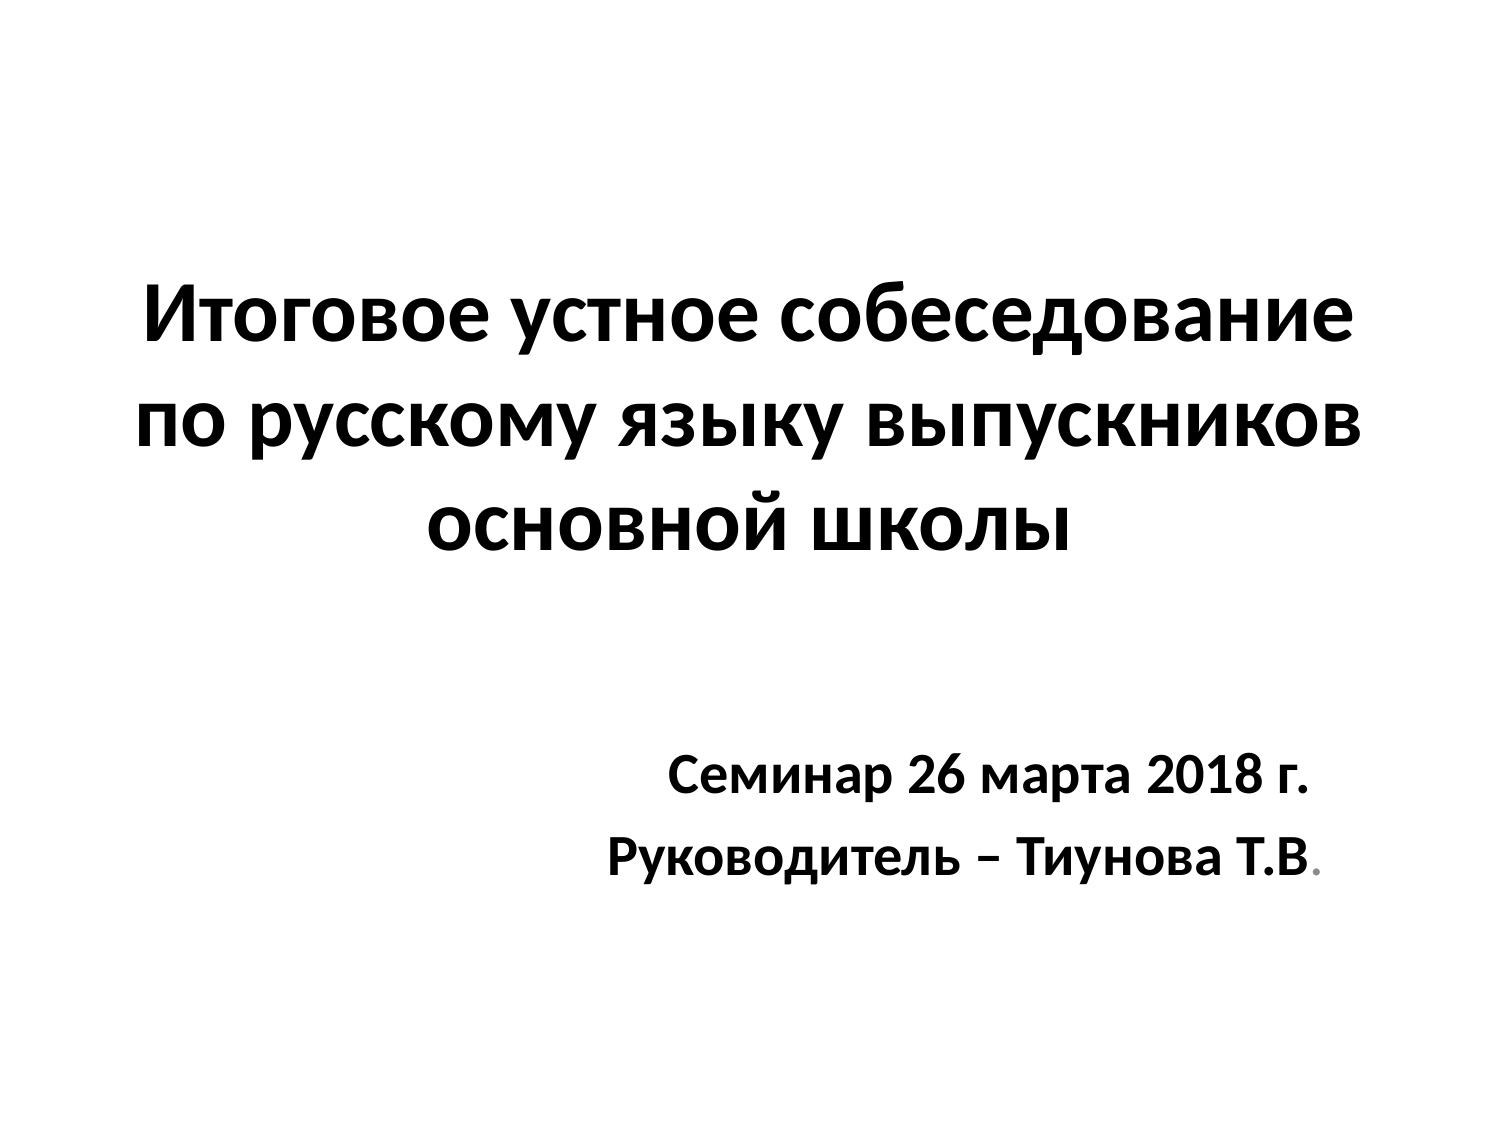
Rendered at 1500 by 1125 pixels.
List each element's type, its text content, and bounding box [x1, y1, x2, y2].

subtitle Семинар 26 марта 2018 г. Руководитель – Тиунова Т.В. [289, 727, 1340, 925]
title Итоговое устное собеседование по русскому языку выпускников основной школы [112, 231, 1388, 591]
